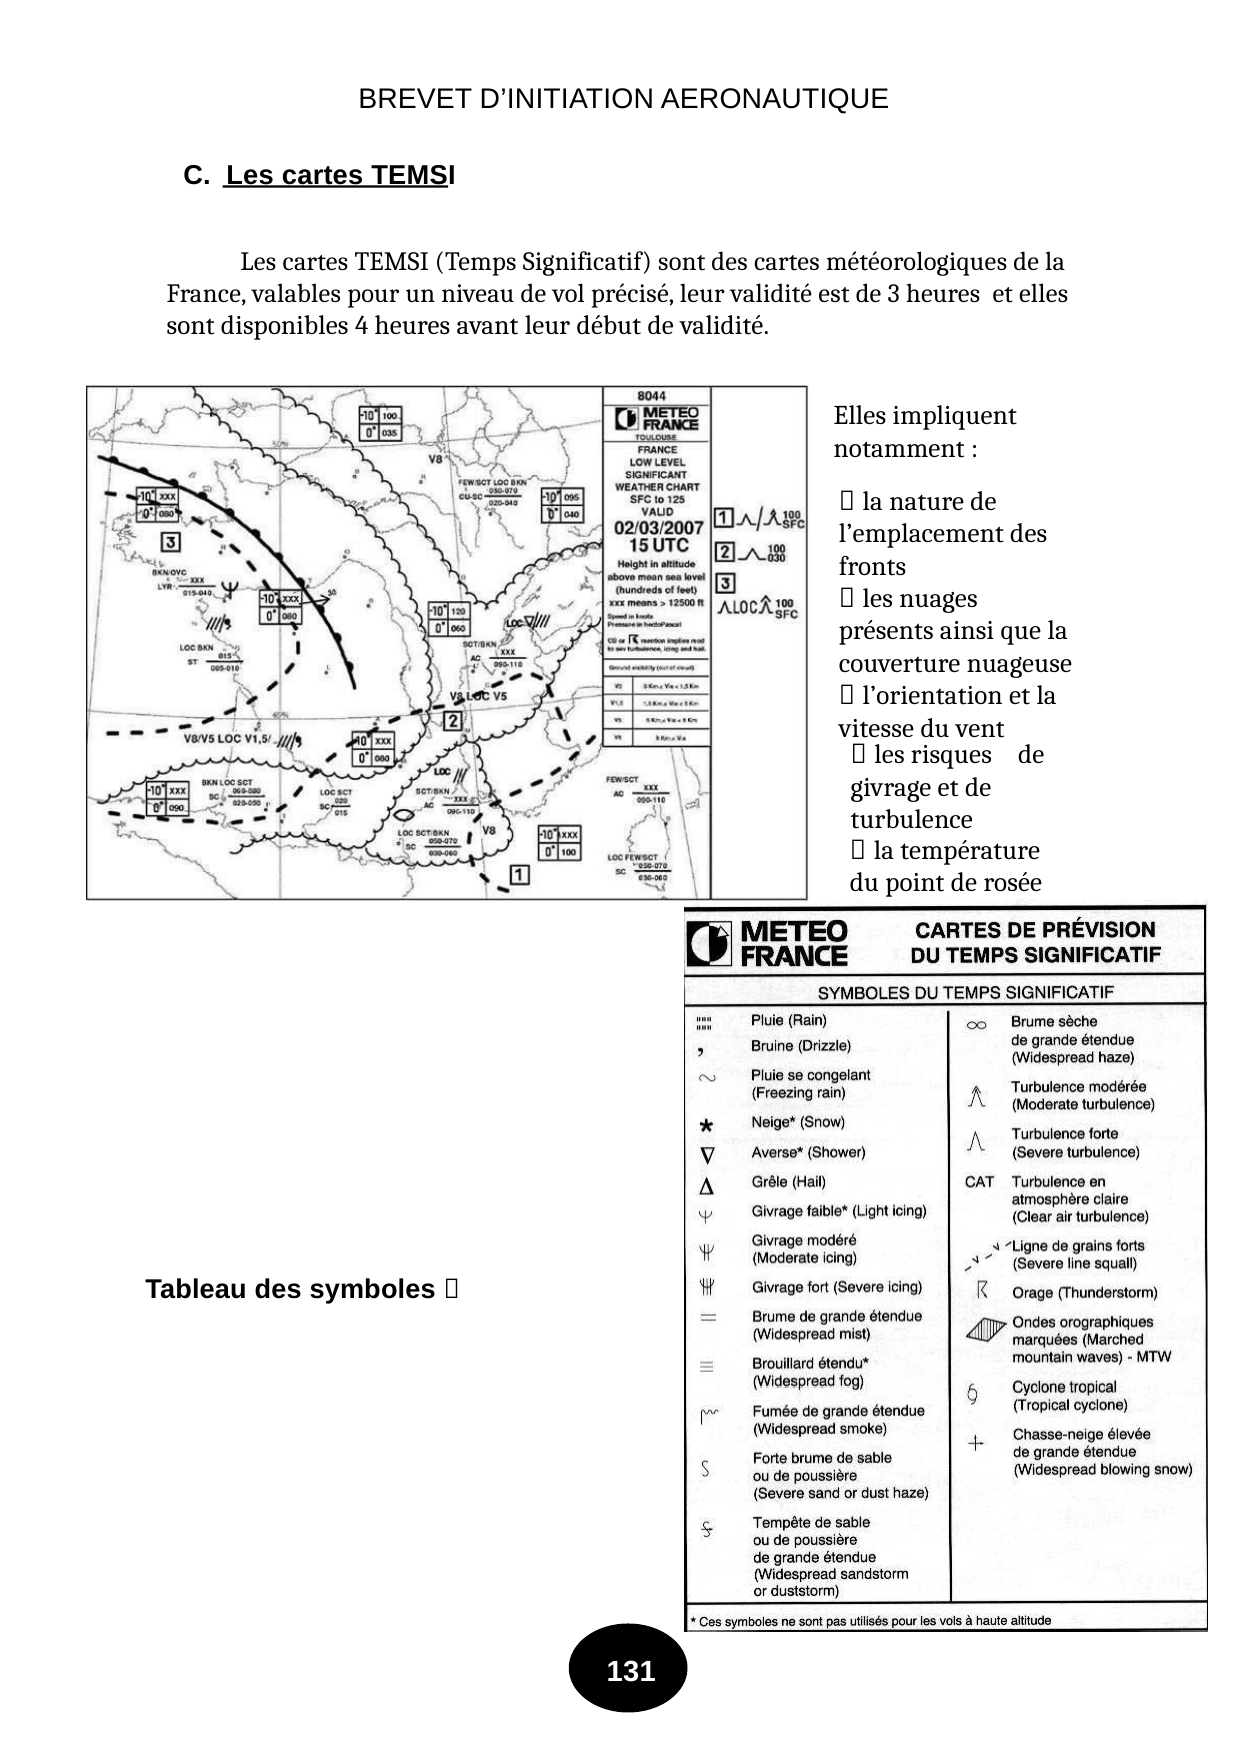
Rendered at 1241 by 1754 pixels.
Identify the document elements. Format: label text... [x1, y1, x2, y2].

text_box Elles impliquent notamment : [833, 397, 1018, 463]
text_box BREVET D’INITIATION AERONAUTIQUE [358, 80, 891, 115]
text_box Les cartes TEMSI (Temps Significatif) sont des cartes météorologiques de la France, valables pour un niveau de vol précisé, leur validité est de 3 heures et elles sont disponibles 4 heures avant leur début de validité. [166, 243, 1071, 340]
picture [86, 384, 1209, 1632]
text_box de [1018, 736, 1045, 770]
text_box  les risques givrage et de turbulence [850, 736, 993, 832]
text_box [568, 1623, 688, 1713]
text_box  la température du point de rosée [849, 832, 1043, 898]
text_box  la nature de l’emplacement des fronts  les nuages présents ainsi que la couverture nuageuse  l’orientation et la vitesse du vent [838, 482, 1079, 743]
text_box C. Les cartes TEMSI [183, 157, 457, 191]
text_box Tableau des symboles  [145, 1271, 468, 1305]
text_box 131 [606, 1651, 657, 1687]
